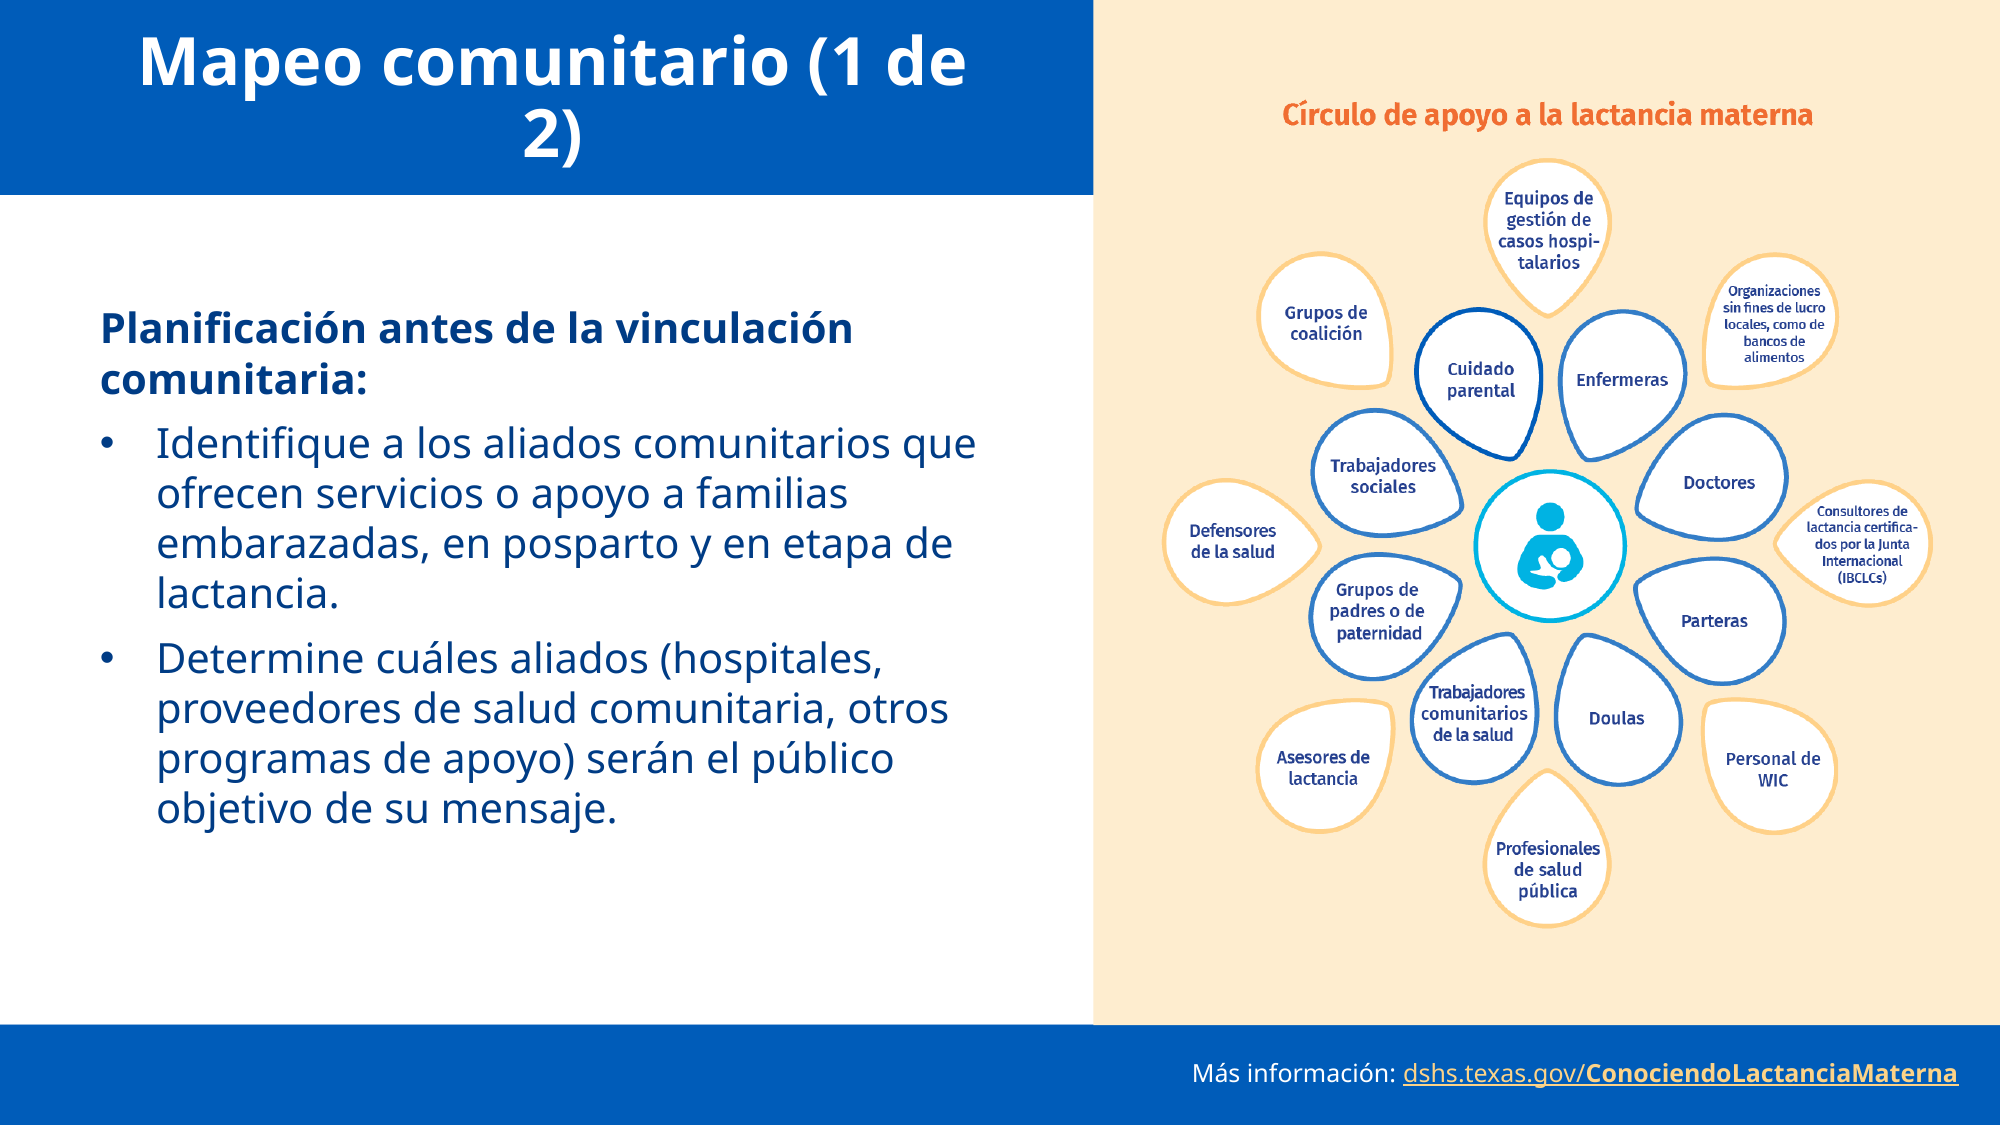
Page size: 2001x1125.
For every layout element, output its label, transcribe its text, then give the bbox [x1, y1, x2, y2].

text_box [1092, 0, 2000, 1026]
title Mapeo comunitario (1 de 2) [106, 35, 1000, 166]
list Planificación antes de la vinculación comunitaria: Identifique a los aliados comunitarios que ofrecen servicios o apoyo a familias embarazadas, en posparto y en etapa de lactancia. Determine cuáles aliados (hospitales, proveedores de salud comunitaria, otros programas de apoyo) serán el público objetivo de su mensaje. [99, 302, 1007, 960]
picture [1134, 74, 1960, 940]
